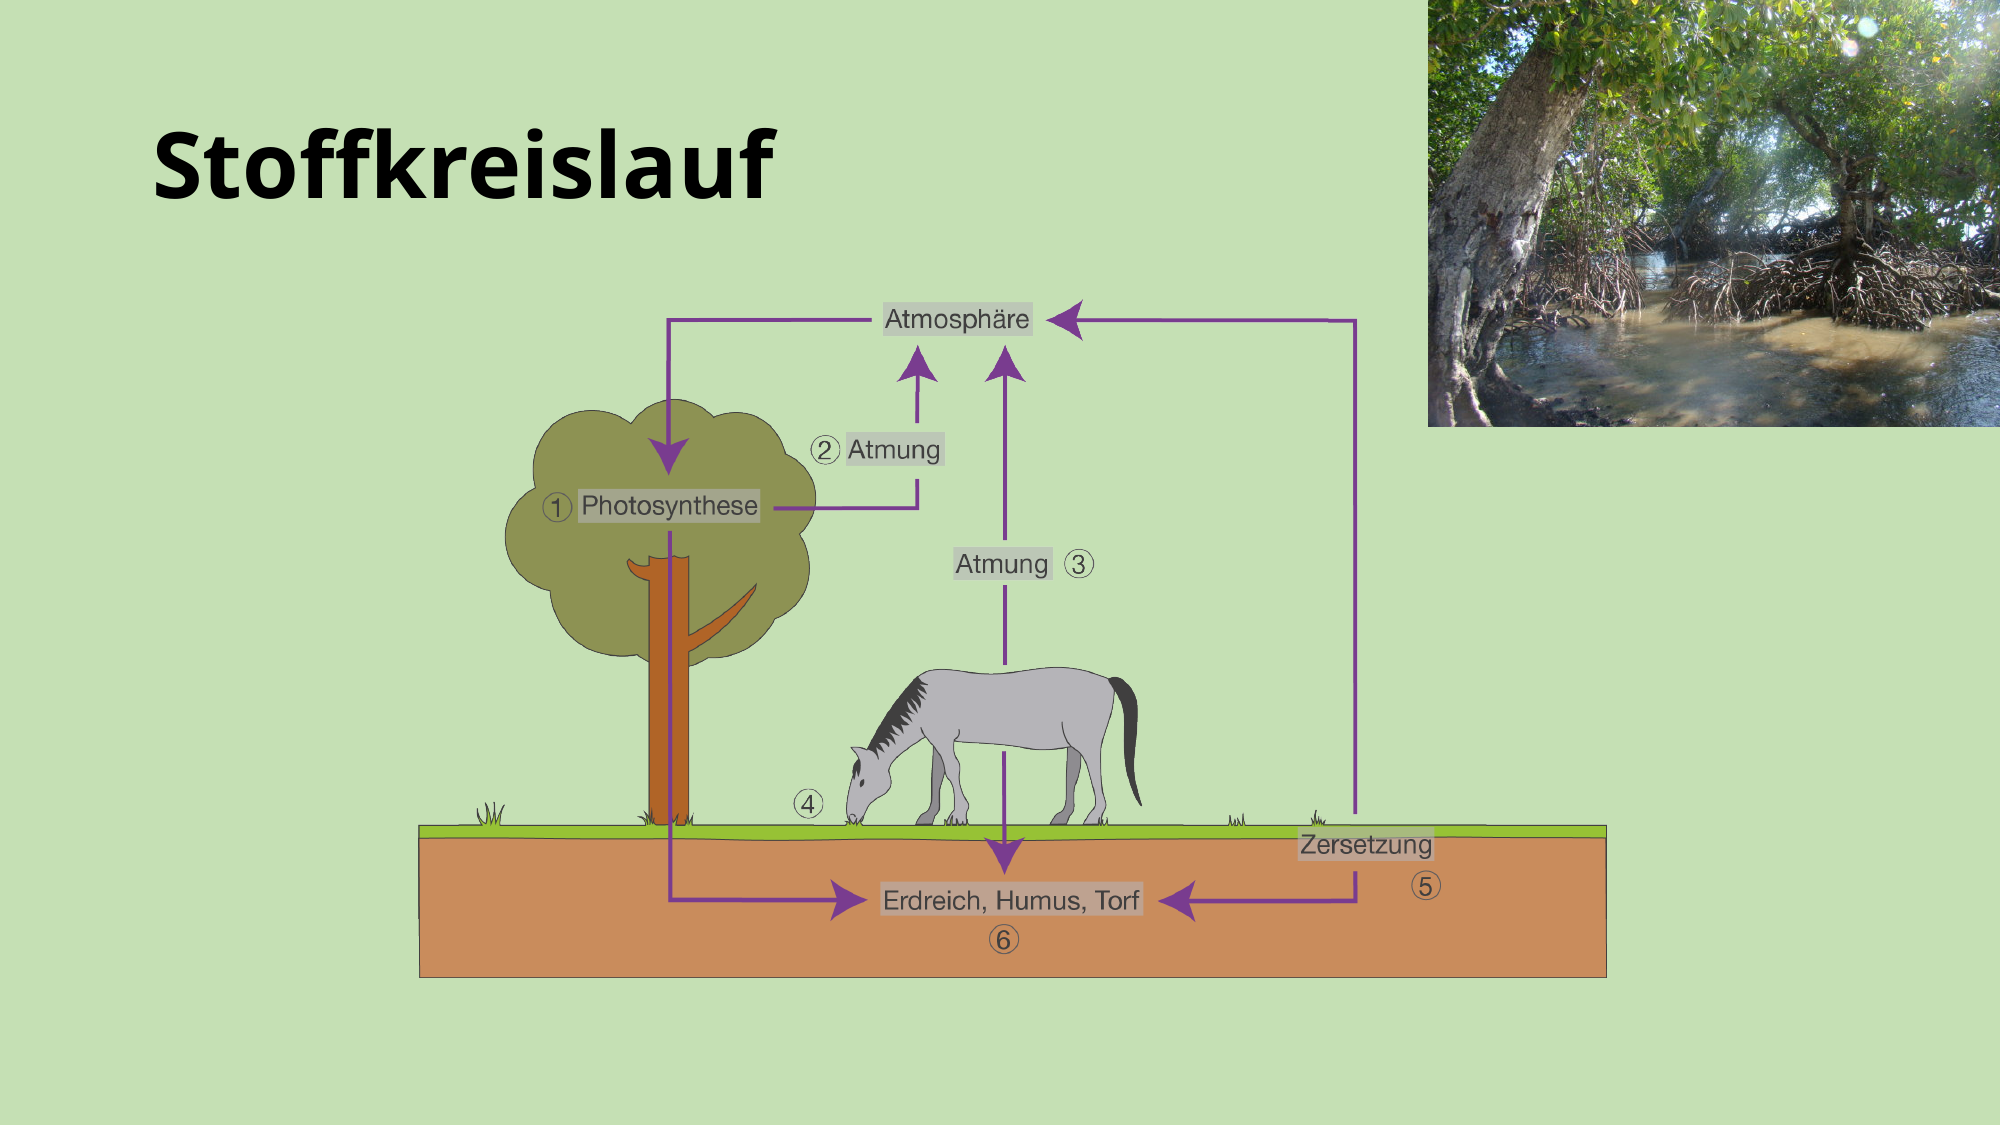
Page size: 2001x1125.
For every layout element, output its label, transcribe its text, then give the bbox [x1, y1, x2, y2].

picture [1428, 0, 2000, 427]
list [418, 299, 1607, 978]
title Stoffkreislauf [137, 59, 1428, 278]
